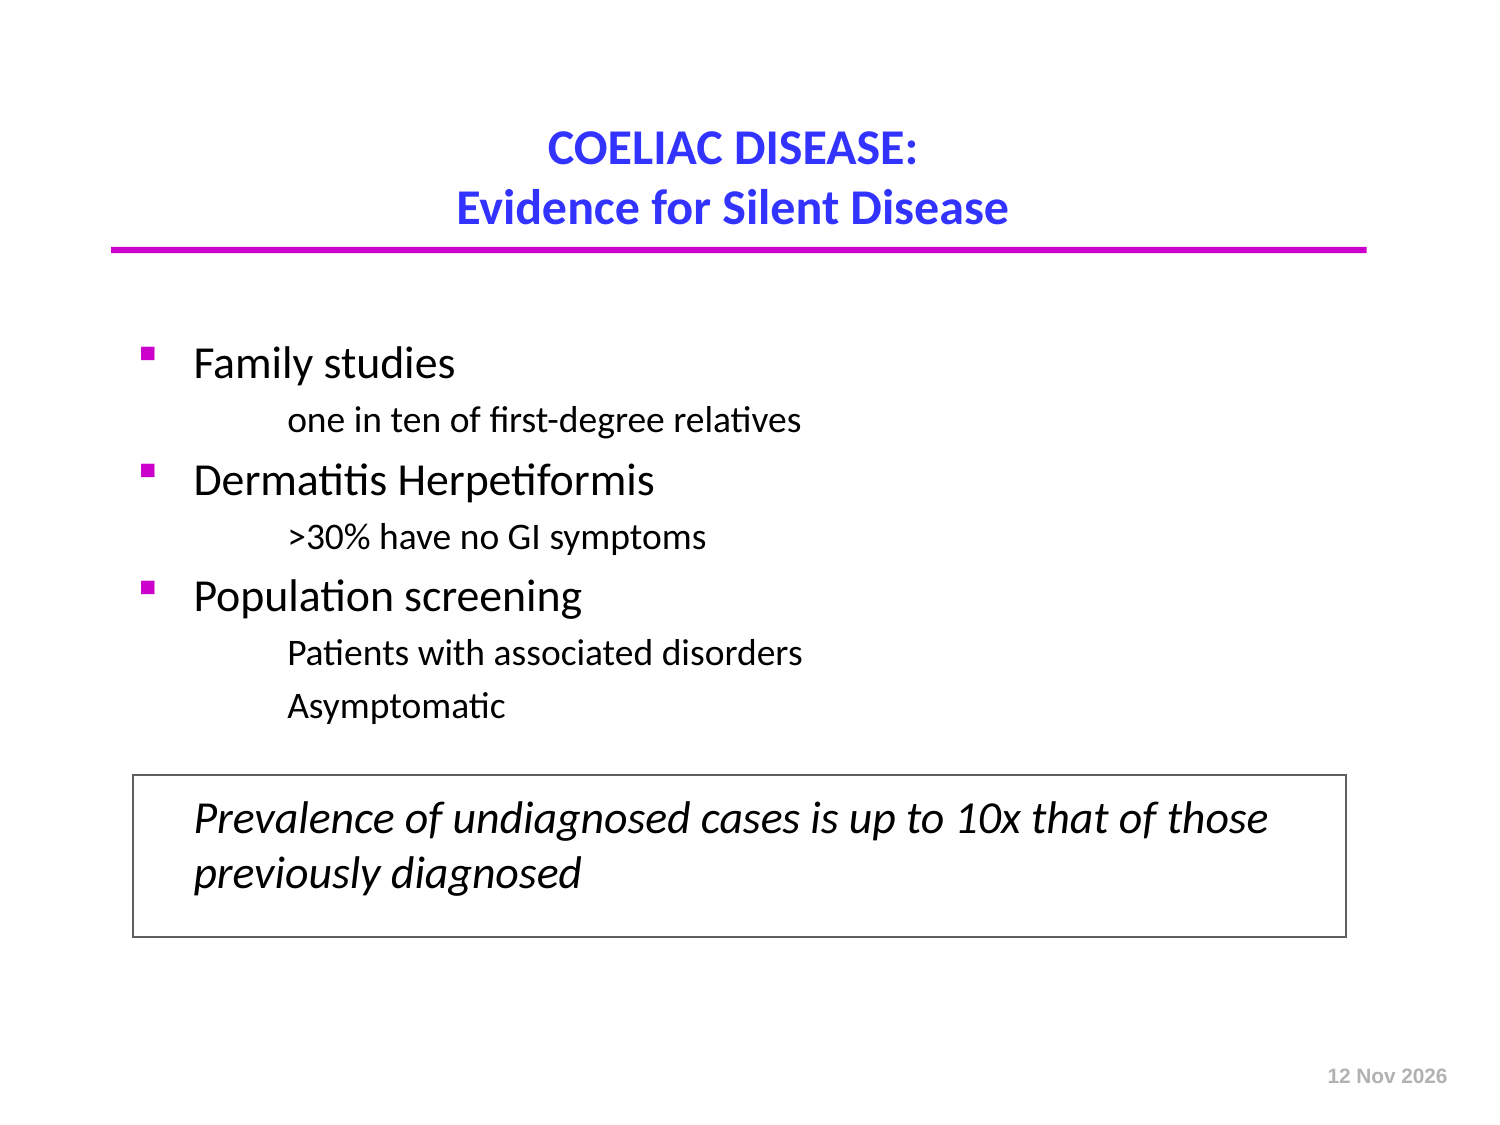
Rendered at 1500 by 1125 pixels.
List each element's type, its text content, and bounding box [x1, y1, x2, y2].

slide_number Oct-12 [1312, 1037, 1488, 1113]
title COELIAC DISEASE: Evidence for Silent Disease [222, 99, 1245, 250]
list Family studies one in ten of first-degree relatives Dermatitis Herpetiformis >30% have no GI symptoms Population screening Patients with associated disorders Asymptomatic Prevalence of undiagnosed cases is up to 10x that of those previously diagnosed [122, 324, 1310, 988]
text_box [133, 774, 1346, 938]
